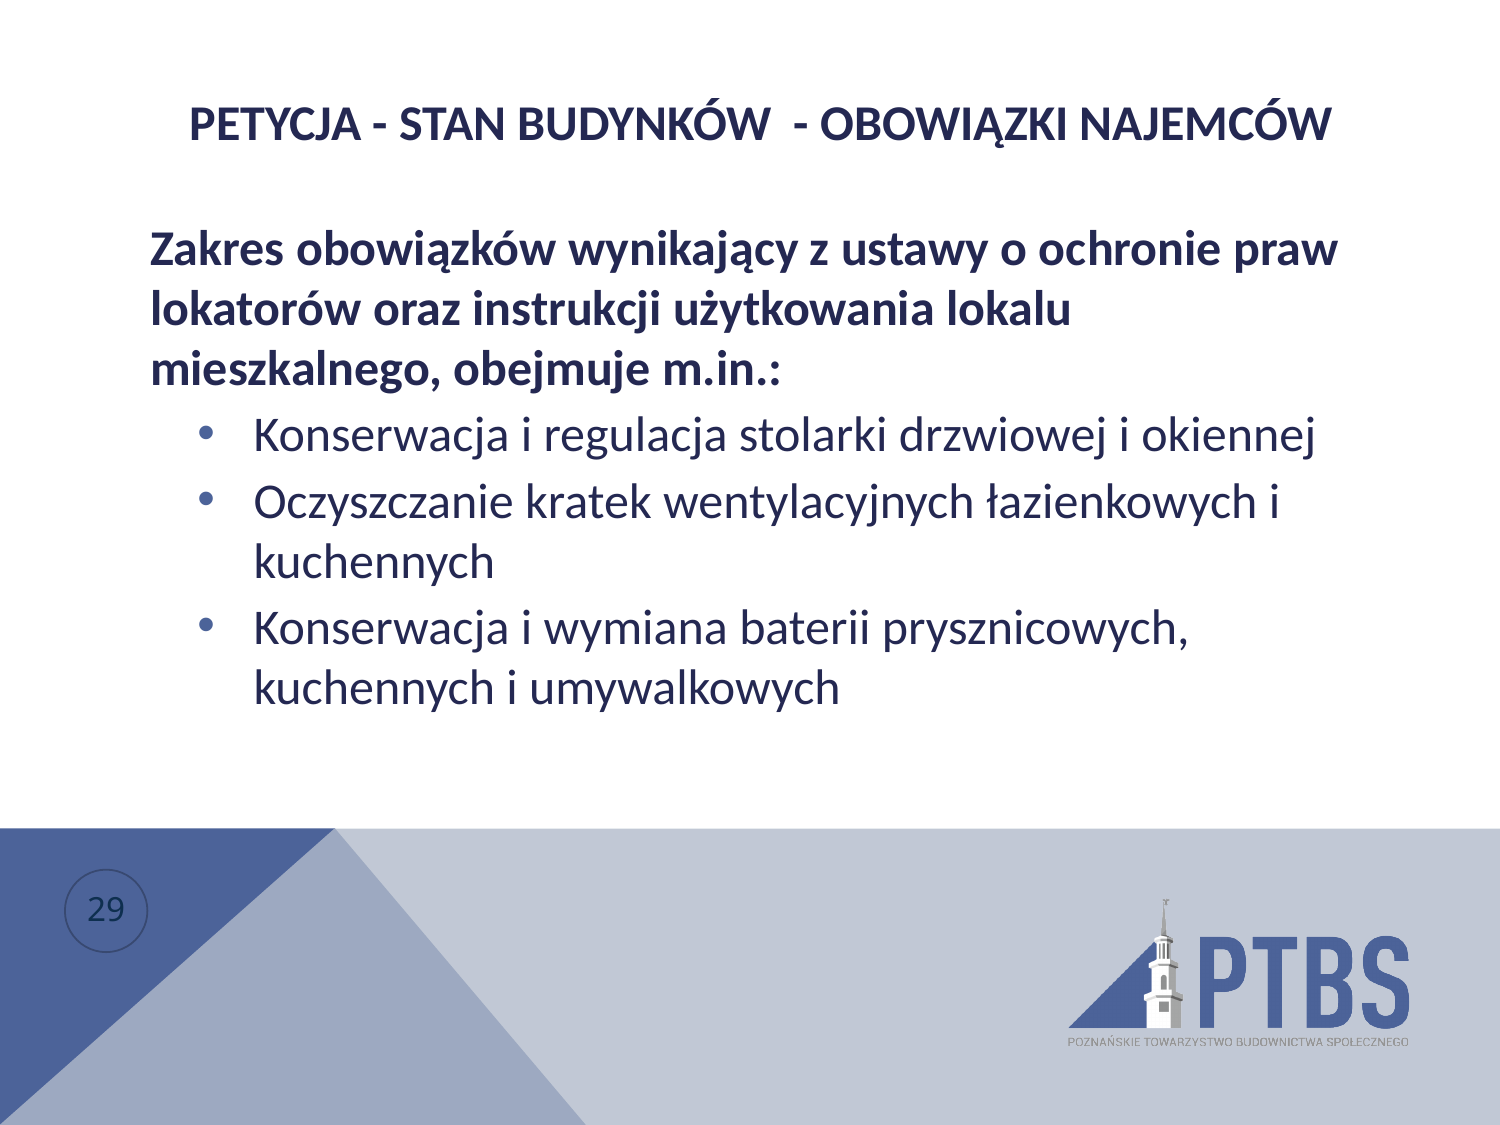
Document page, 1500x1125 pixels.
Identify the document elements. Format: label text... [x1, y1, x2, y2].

title Petycja - Stan budynków - obowiązki najemców [135, 60, 1400, 181]
picture [977, 845, 1500, 1125]
slide_number 29 [64, 868, 149, 954]
list Zakres obowiązków wynikający z ustawy o ochronie praw lokatorów oraz instrukcji użytkowania lokalu mieszkalnego, obejmuje m.in.: Konserwacja i regulacja stolarki drzwiowej i okiennej Oczyszczanie kratek wentylacyjnych łazienkowych i kuchennych Konserwacja i wymiana baterii prysznicowych, kuchennych i umywalkowych [135, 208, 1369, 768]
